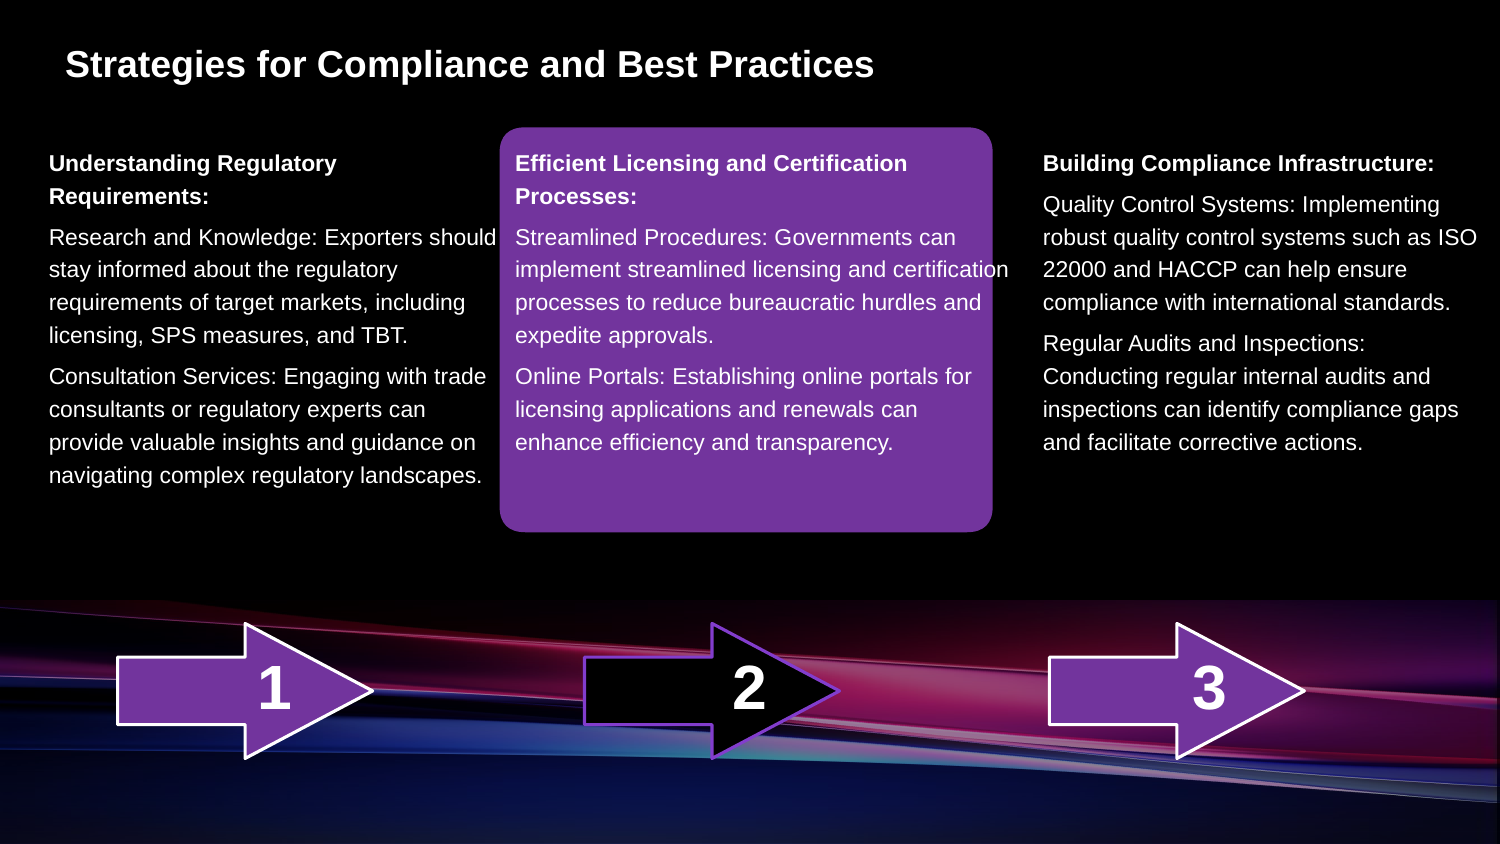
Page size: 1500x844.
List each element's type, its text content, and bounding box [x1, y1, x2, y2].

text_box Building Compliance Infrastructure: Quality Control Systems: Implementing robust quality control systems such as ISO 22000 and HACCP can help ensure compliance with international standards. Regular Audits and Inspections: Conducting regular internal audits and inspections can identify compliance gaps and facilitate corrective actions. [1027, 127, 1500, 471]
text_box Strategies for Compliance and Best Practices [49, 14, 950, 101]
text_box Efficient Licensing and Certification Processes: Streamlined Procedures: Governments can implement streamlined licensing and certification processes to reduce bureaucratic hurdles and expedite approvals. Online Portals: Establishing online portals for licensing applications and renewals can enhance efficiency and transparency. [499, 127, 1027, 471]
text_box [499, 471, 993, 533]
text_box Understanding Regulatory Requirements: Research and Knowledge: Exporters should stay informed about the regulatory requirements of target markets, including licensing, SPS measures, and TBT. Consultation Services: Engaging with trade consultants or regulatory experts can provide valuable insights and guidance on navigating complex regulatory landscapes. [33, 127, 517, 504]
picture [0, 600, 1500, 844]
